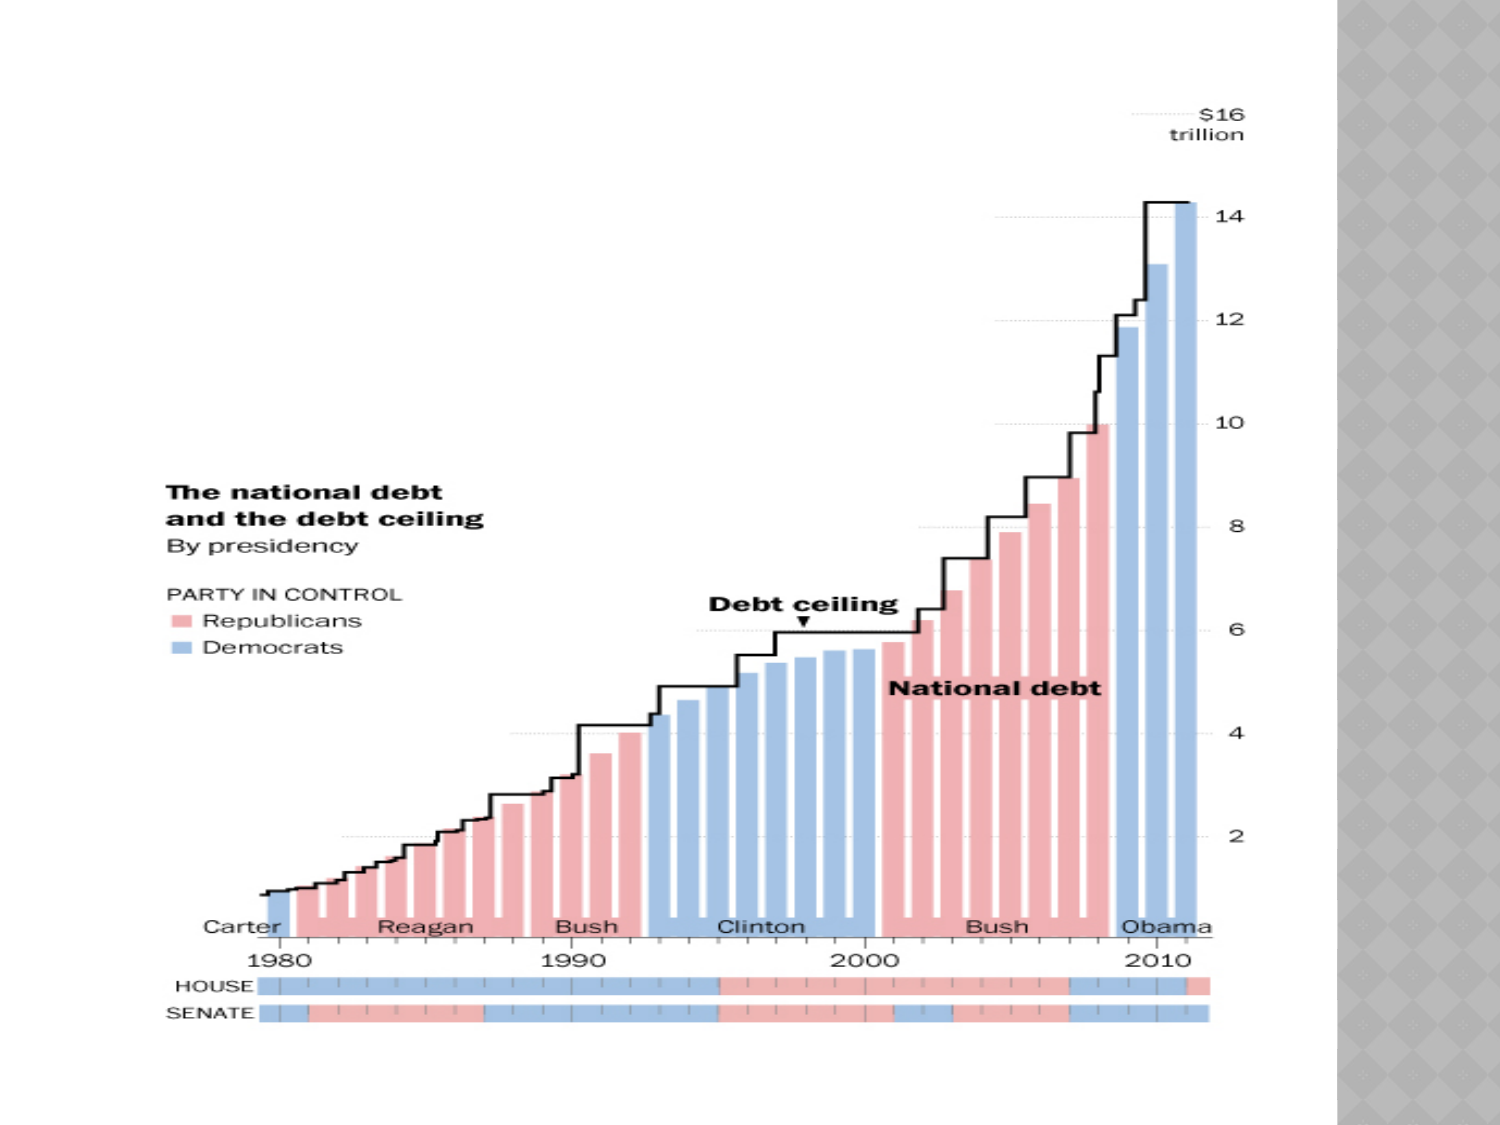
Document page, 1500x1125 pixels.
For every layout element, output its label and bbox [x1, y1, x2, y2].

list [162, 99, 1251, 1038]
